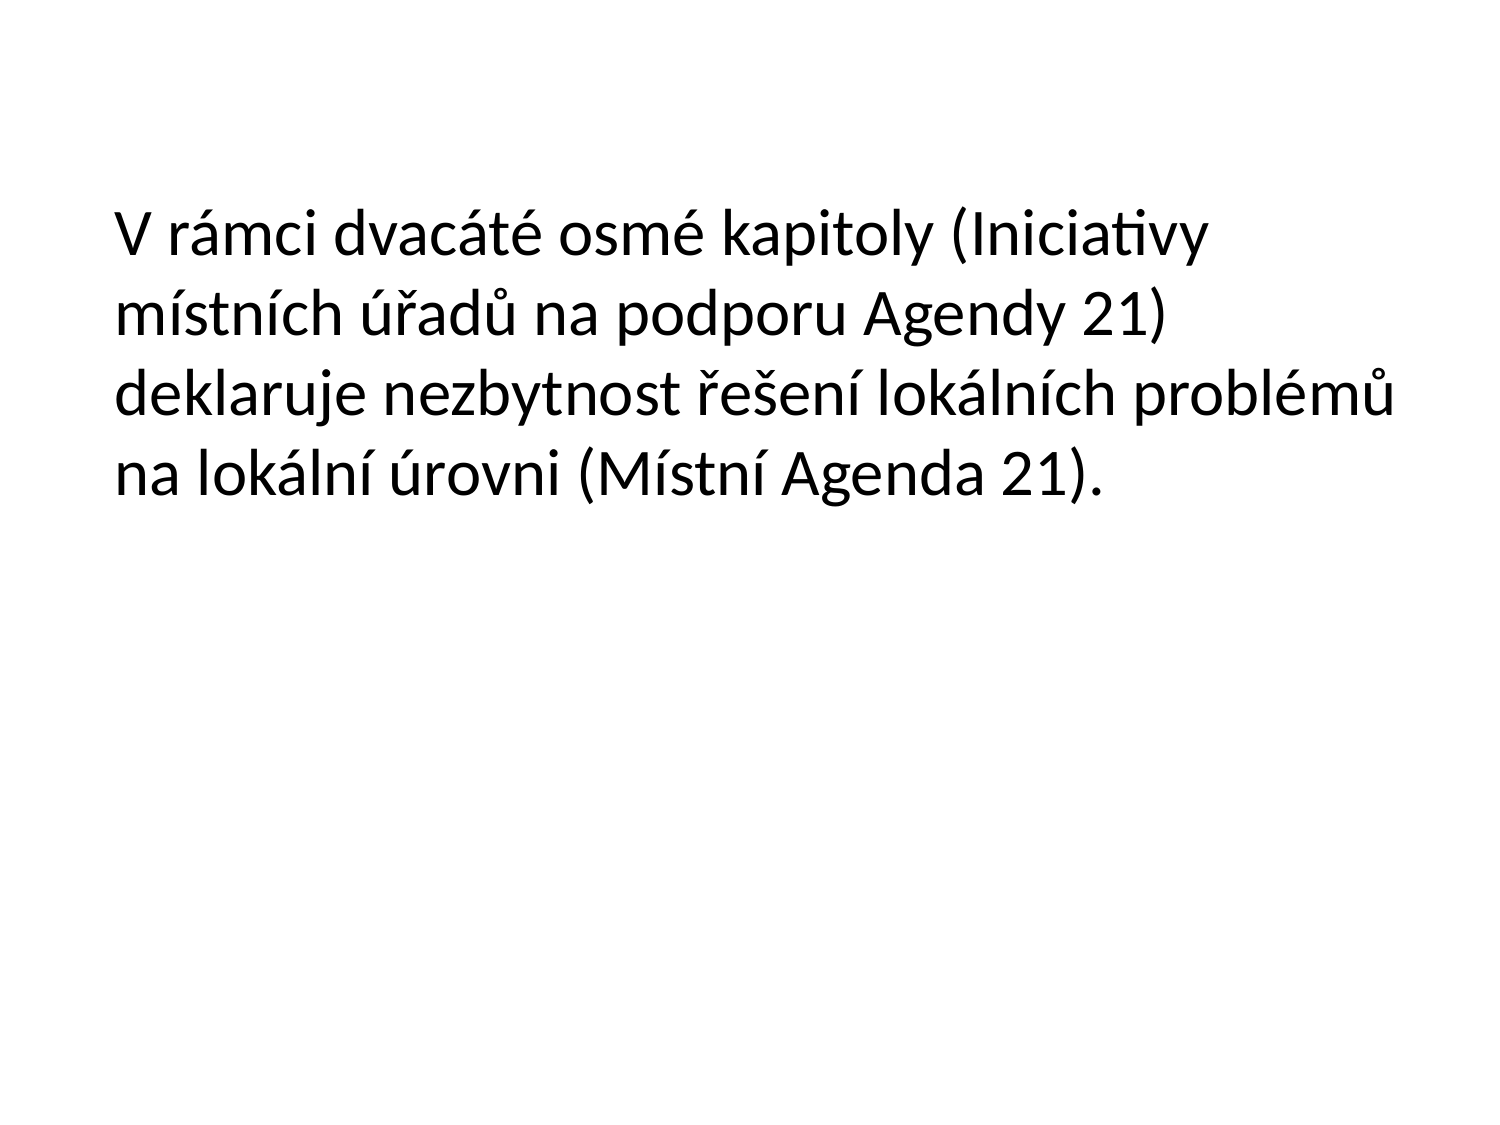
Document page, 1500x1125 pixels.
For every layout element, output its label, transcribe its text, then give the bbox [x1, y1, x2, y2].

text_box V rámci dvacáté osmé kapitoly (Iniciativy místních úřadů na podporu Agendy 21) deklaruje nezbytnost řešení lokálních problémů na lokální úrovni (Místní Agenda 21). [100, 101, 1424, 597]
